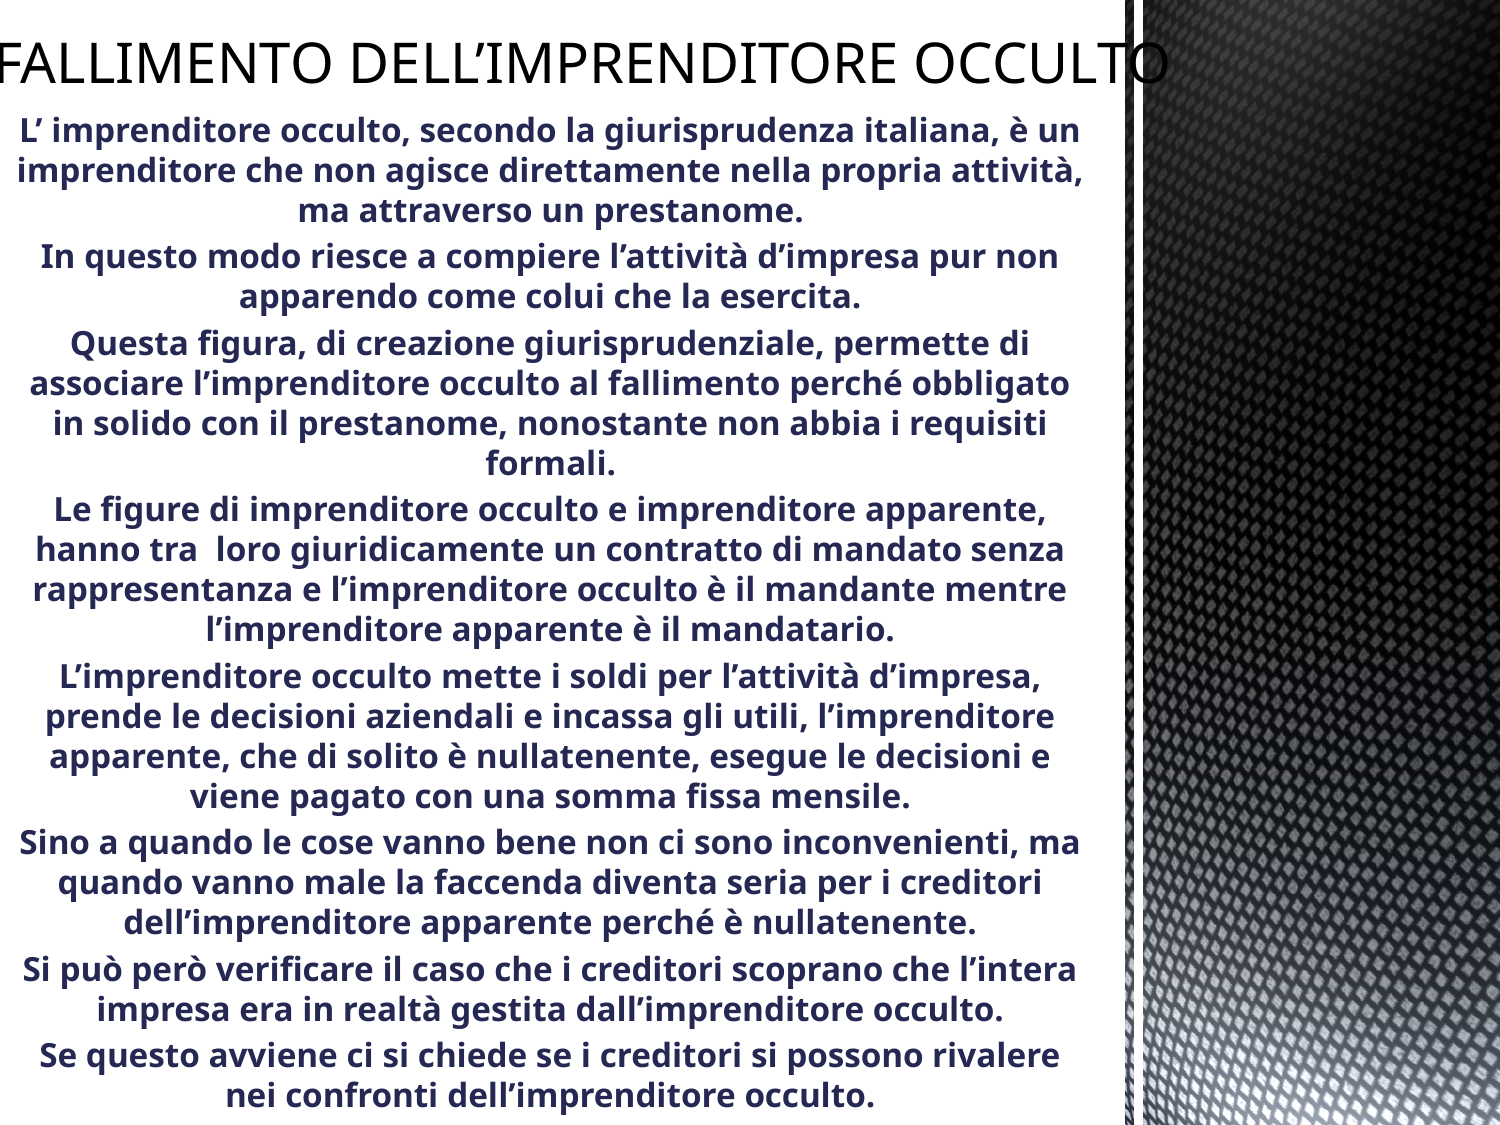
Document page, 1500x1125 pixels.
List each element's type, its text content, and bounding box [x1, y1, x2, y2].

title IL FALLIMENTO DELL’IMPRENDITORE OCCULTO [0, 0, 1264, 102]
picture [1125, 0, 1500, 1125]
list L’ imprenditore occulto, secondo la giurisprudenza italiana, è un imprenditore che non agisce direttamente nella propria attività, ma attraverso un prestanome. In questo modo riesce a compiere l’attività d’impresa pur non apparendo come colui che la esercita. Questa figura, di creazione giurisprudenziale, permette di associare l’imprenditore occulto al fallimento perché obbligato in solido con il prestanome, nonostante non abbia i requisiti formali. Le figure di imprenditore occulto e imprenditore apparente, hanno tra loro giuridicamente un contratto di mandato senza rappresentanza e l’imprenditore occulto è il mandante mentre l’imprenditore apparente è il mandatario. L’imprenditore occulto mette i soldi per l’attività d’impresa, prende le decisioni aziendali e incassa gli utili, l’imprenditore apparente, che di solito è nullatenente, esegue le decisioni e viene pagato con una somma fissa mensile. Sino a quando le cose vanno bene non ci sono inconvenienti, ma quando vanno male la faccenda diventa seria per i creditori dell’imprenditore apparente perché è nullatenente. Si può però verificare il caso che i creditori scoprano che l’intera impresa era in realtà gestita dall’imprenditore occulto. Se questo avviene ci si chiede se i creditori si possono rivalere nei confronti dell’imprenditore occulto. Alcuni giuristi sostengono la tesi affermativa in base a due argomenti Sino a quando le cose sono andate bene l’imprenditore occulto ha guadagnato ed è giusto che egli risponda anche quando le cose non vanno bene. [0, 101, 1107, 941]
